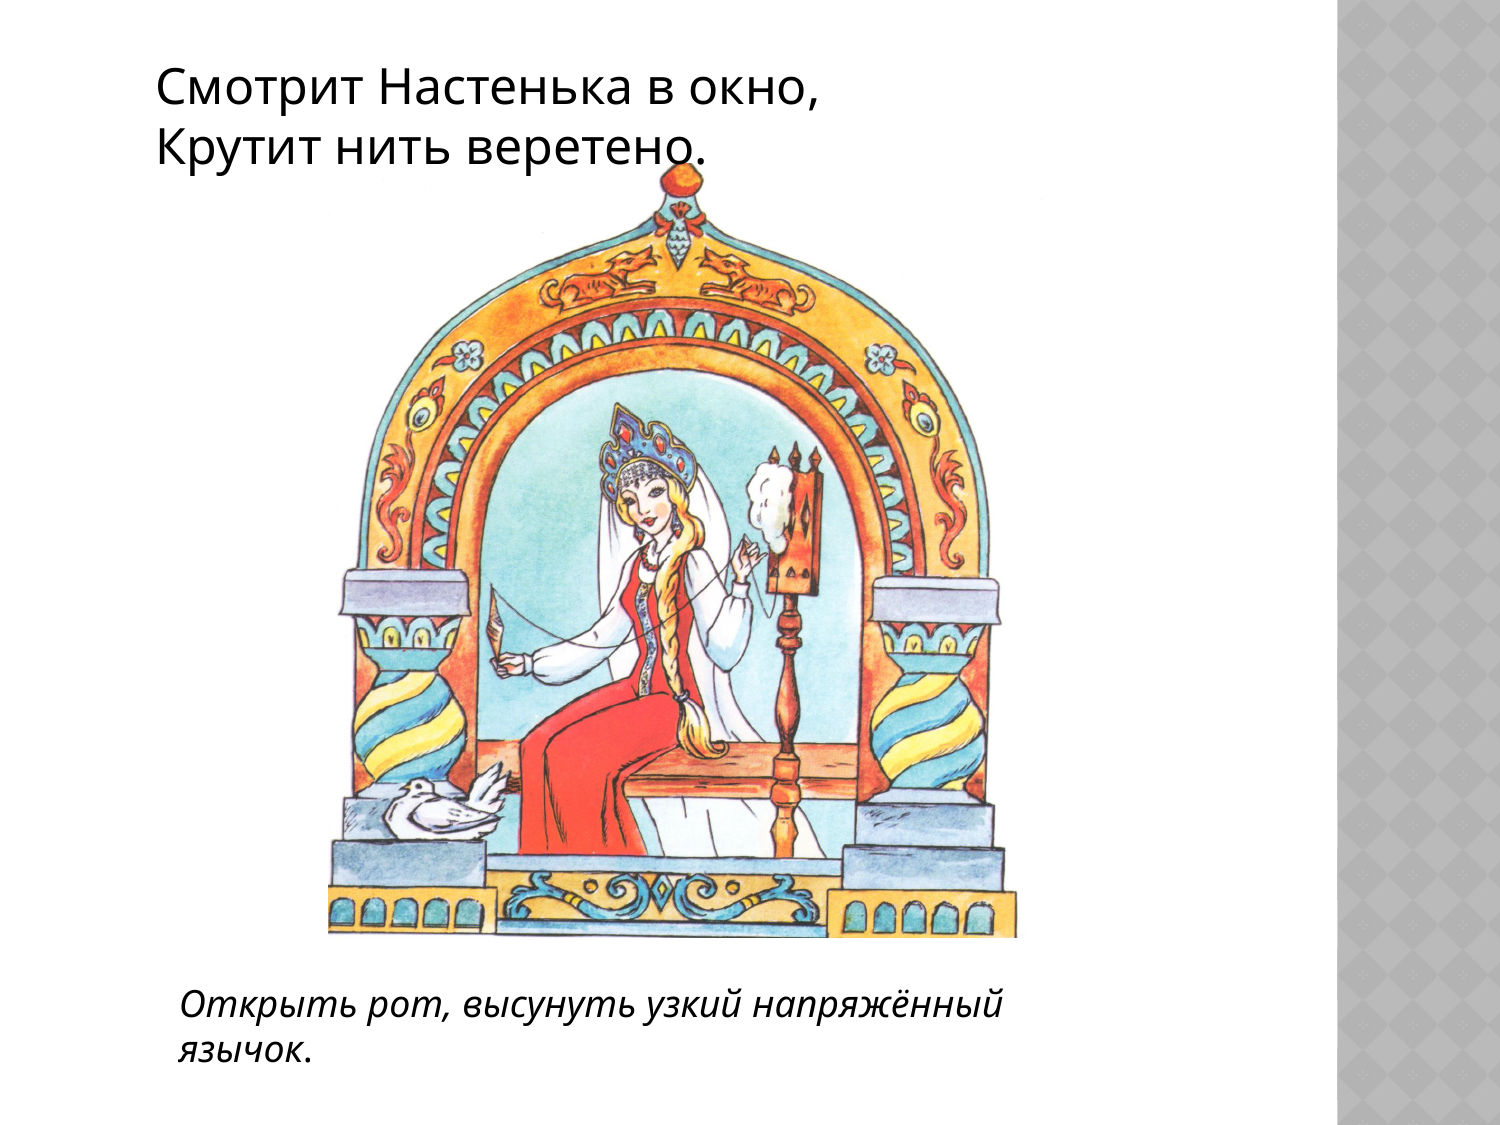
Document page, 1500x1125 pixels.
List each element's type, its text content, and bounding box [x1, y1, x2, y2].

picture [327, 163, 1044, 938]
text_box Открыть рот, высунуть узкий напряжённый язычок. [163, 972, 1125, 1078]
text_box Смотрит Настенька в окно, Крутит нить веретено. [140, 46, 891, 182]
